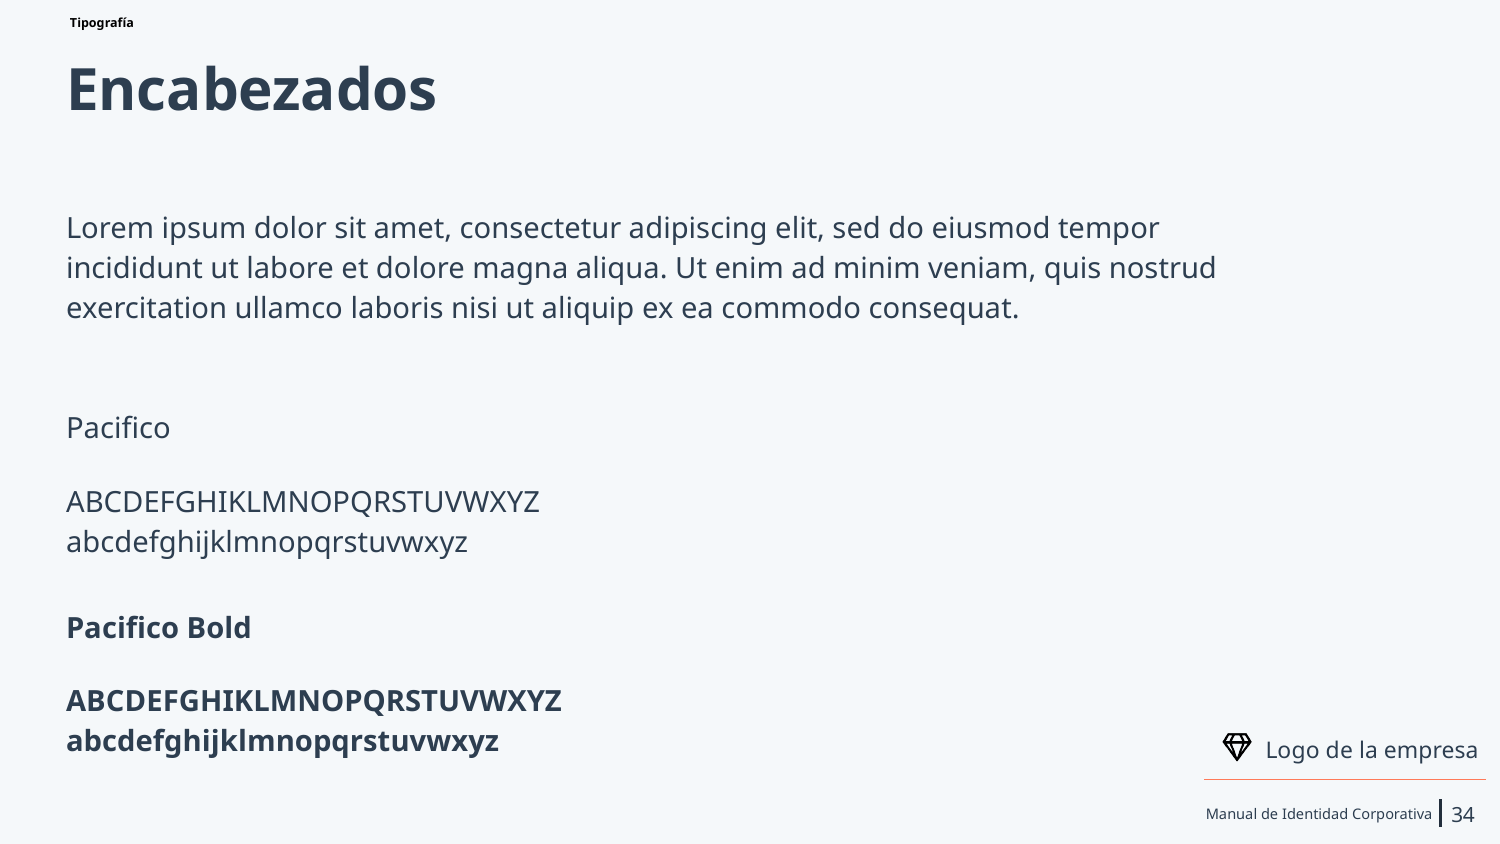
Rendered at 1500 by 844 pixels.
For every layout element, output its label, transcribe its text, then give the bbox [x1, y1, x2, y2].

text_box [1204, 715, 1496, 780]
text_box Tipografía [55, 0, 389, 37]
list Pacifico Bold ABCDEFGHIKLMNOPQRSTUVWXYZ abcdefghijklmnopqrstuvwxyz [51, 588, 1195, 734]
text_box Manual de Identidad Corporativa [1190, 787, 1500, 843]
title Encabezados [51, 36, 1449, 131]
list Pacifico ABCDEFGHIKLMNOPQRSTUVWXYZ abcdefghijklmnopqrstuvwxyz [51, 389, 1195, 535]
list Lorem ipsum dolor sit amet, consectetur adipiscing elit, sed do eiusmod tempor incididunt ut labore et dolore magna aliqua. Ut enim ad minim veniam, quis nostrud exercitation ullamco laboris nisi ut aliquip ex ea commodo consequat. [51, 189, 1272, 335]
